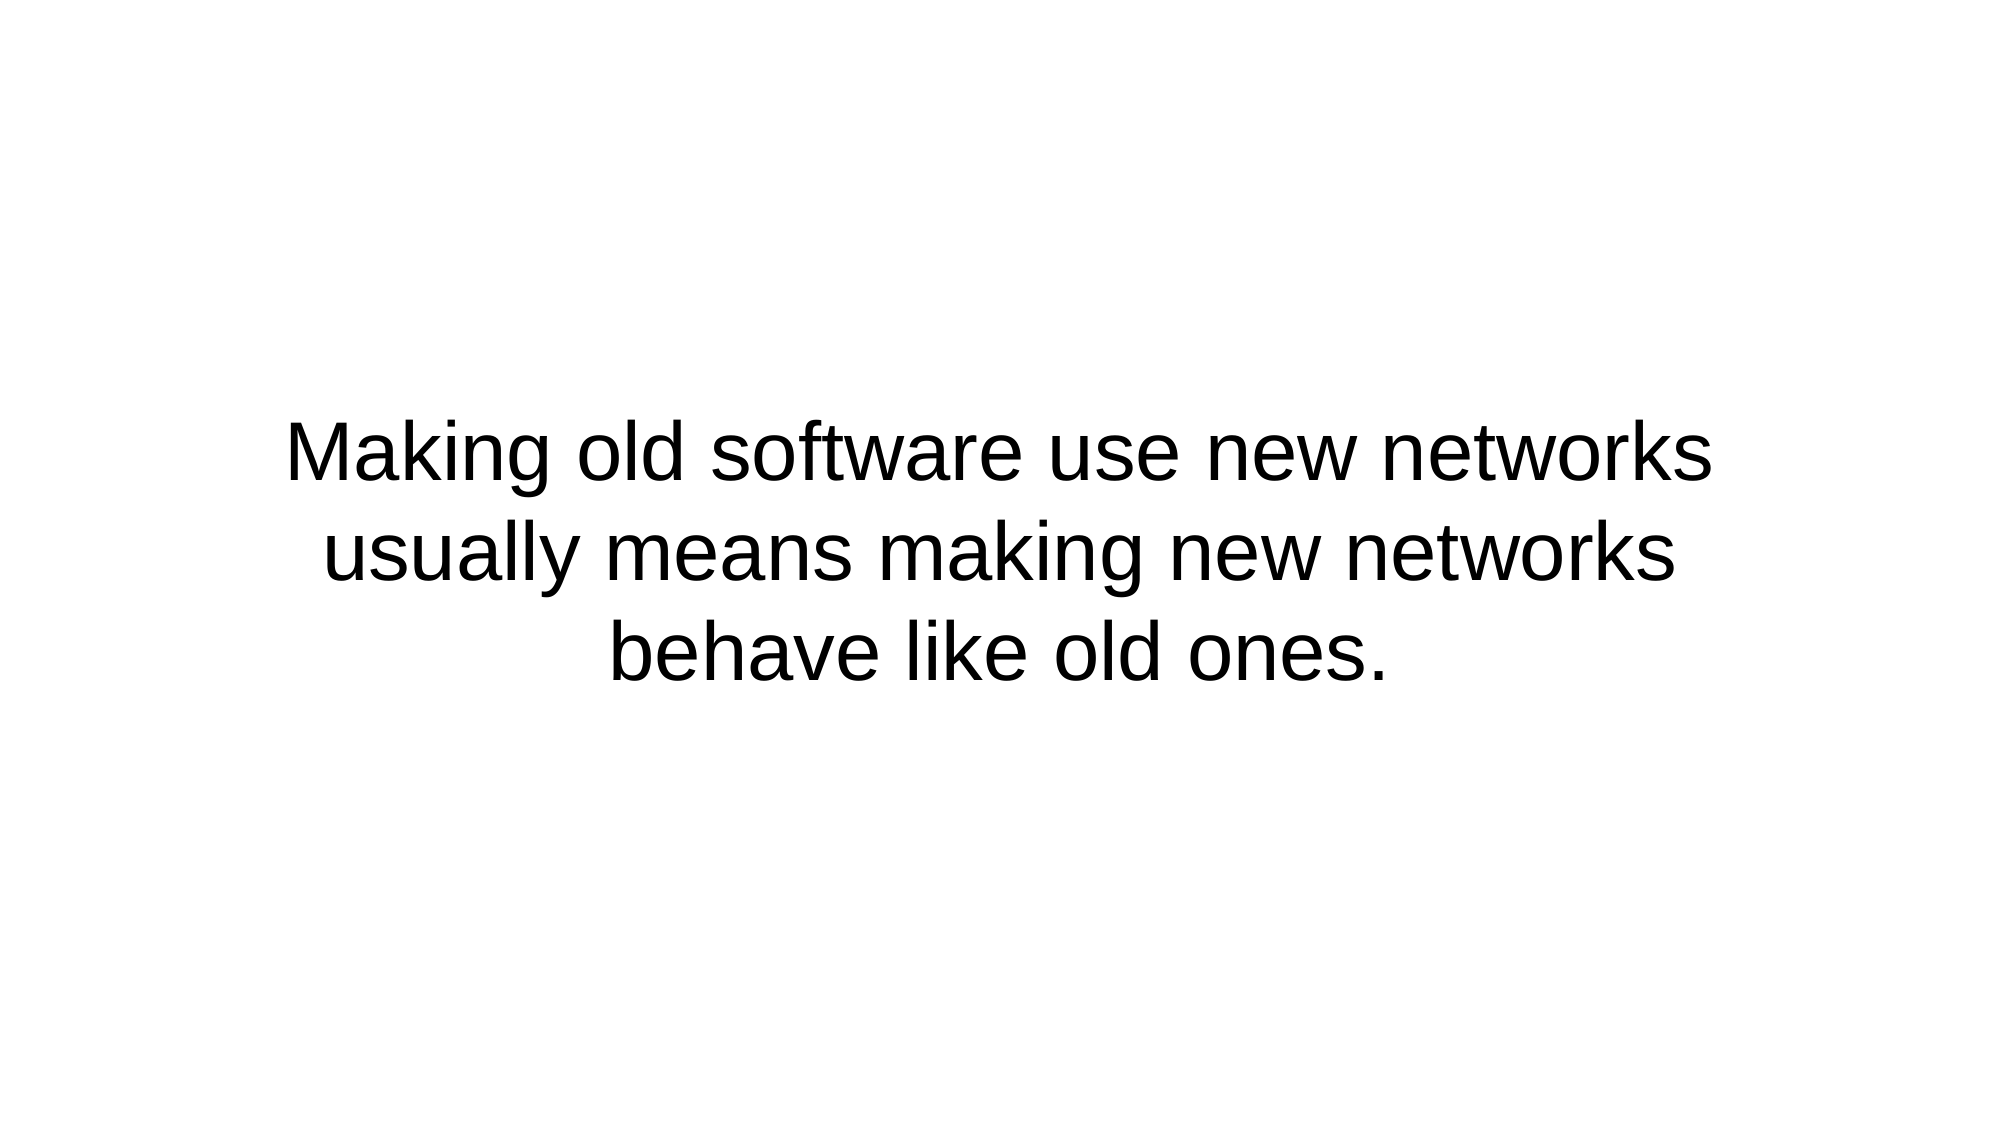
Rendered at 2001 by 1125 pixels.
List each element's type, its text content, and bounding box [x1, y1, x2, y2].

text_box Making old software use new networks usually means making new networks behave like old ones. [164, 389, 1836, 705]
